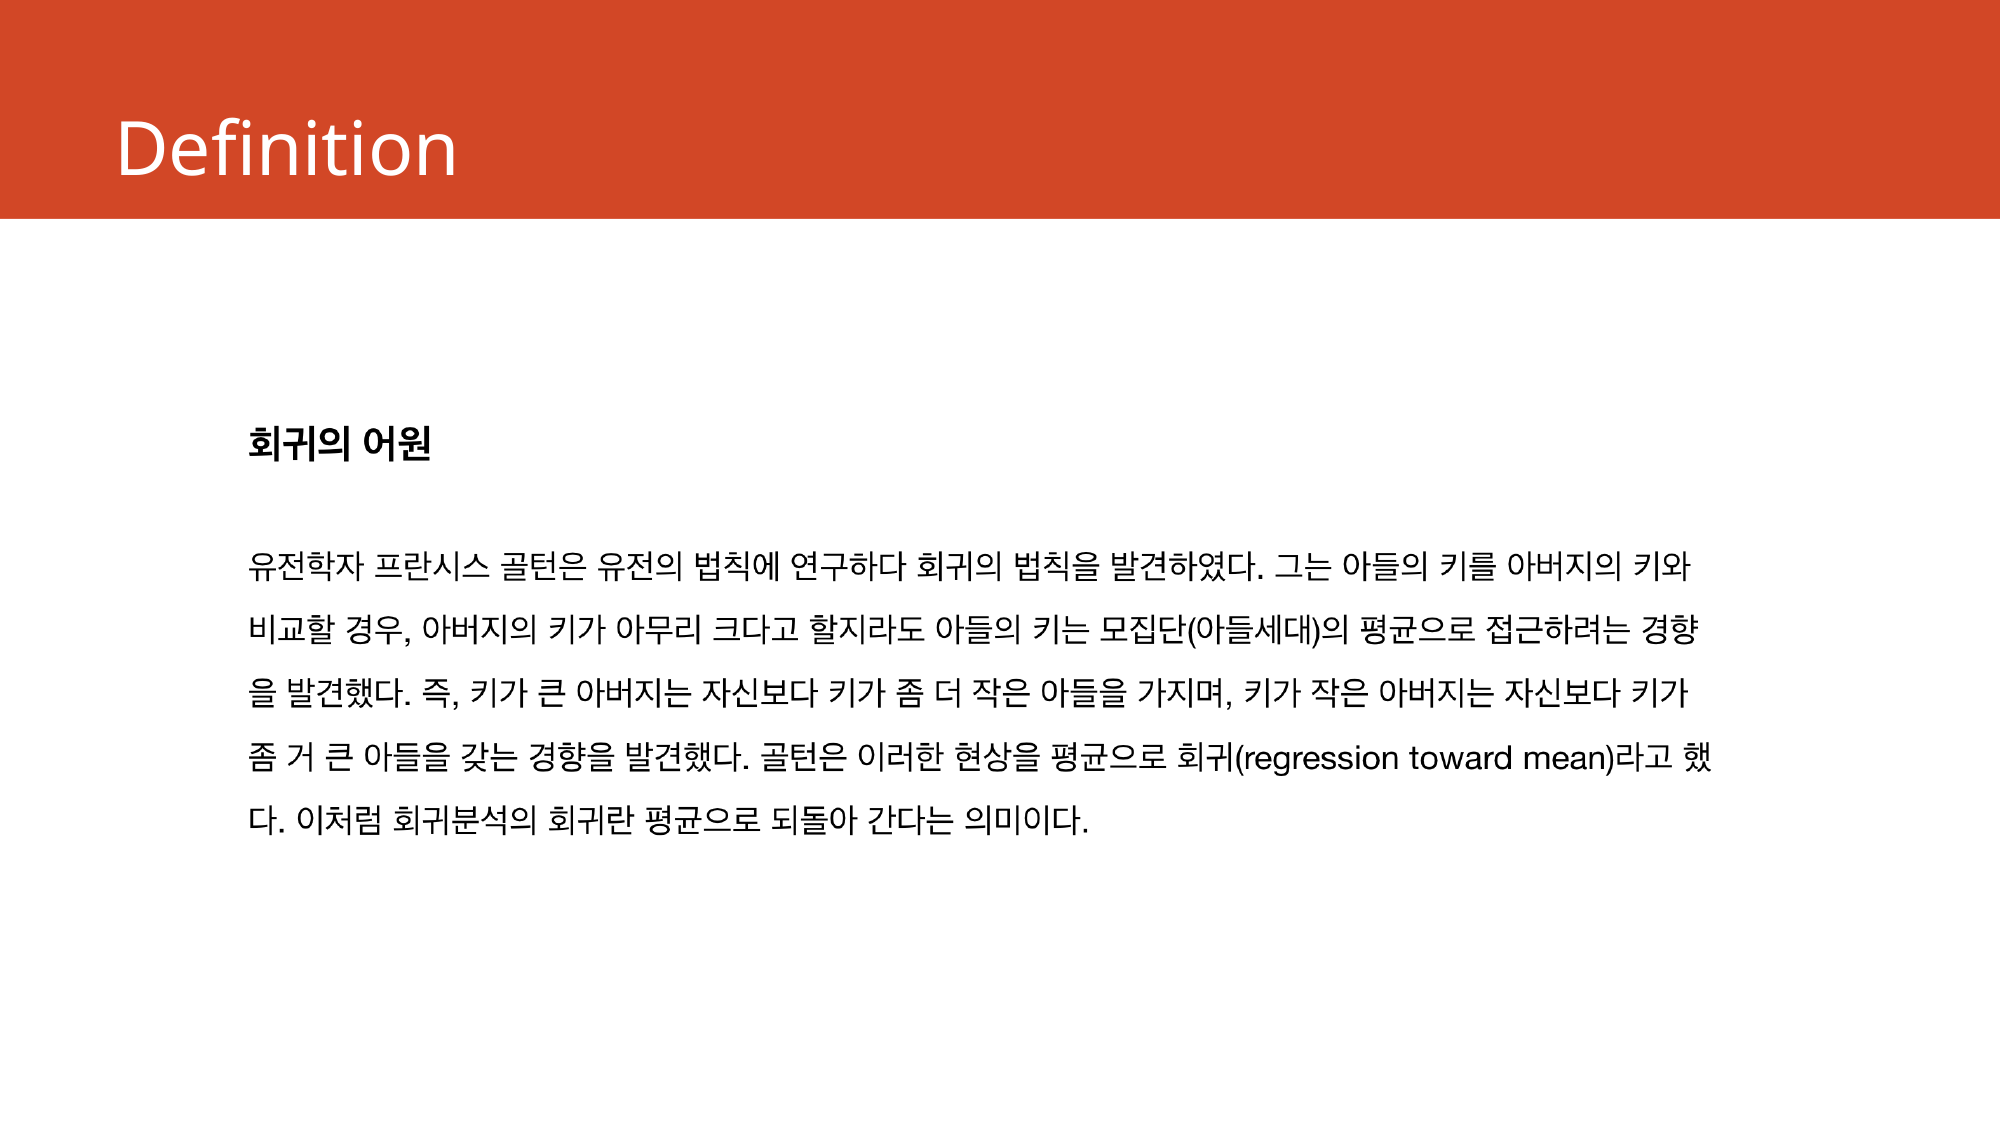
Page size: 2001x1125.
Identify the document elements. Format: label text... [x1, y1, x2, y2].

title Definition [99, 0, 1863, 199]
picture [239, 418, 1723, 847]
